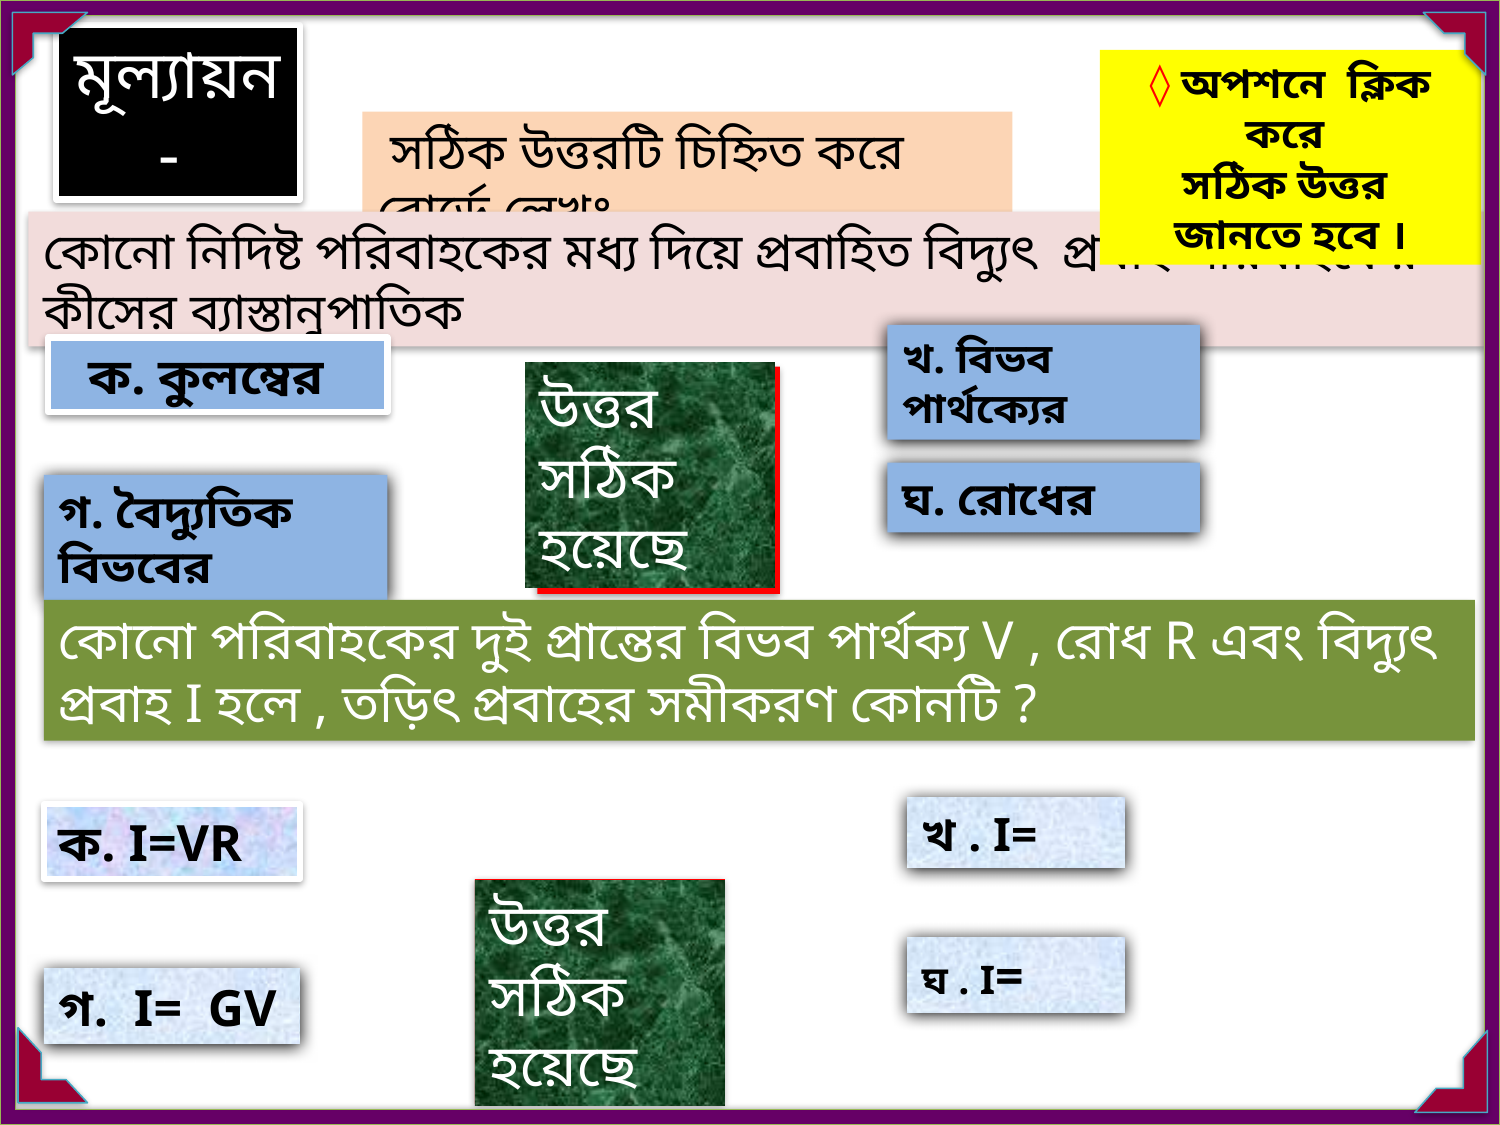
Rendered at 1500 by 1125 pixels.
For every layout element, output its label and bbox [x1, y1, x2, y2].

text_box [0, 0, 1500, 1125]
